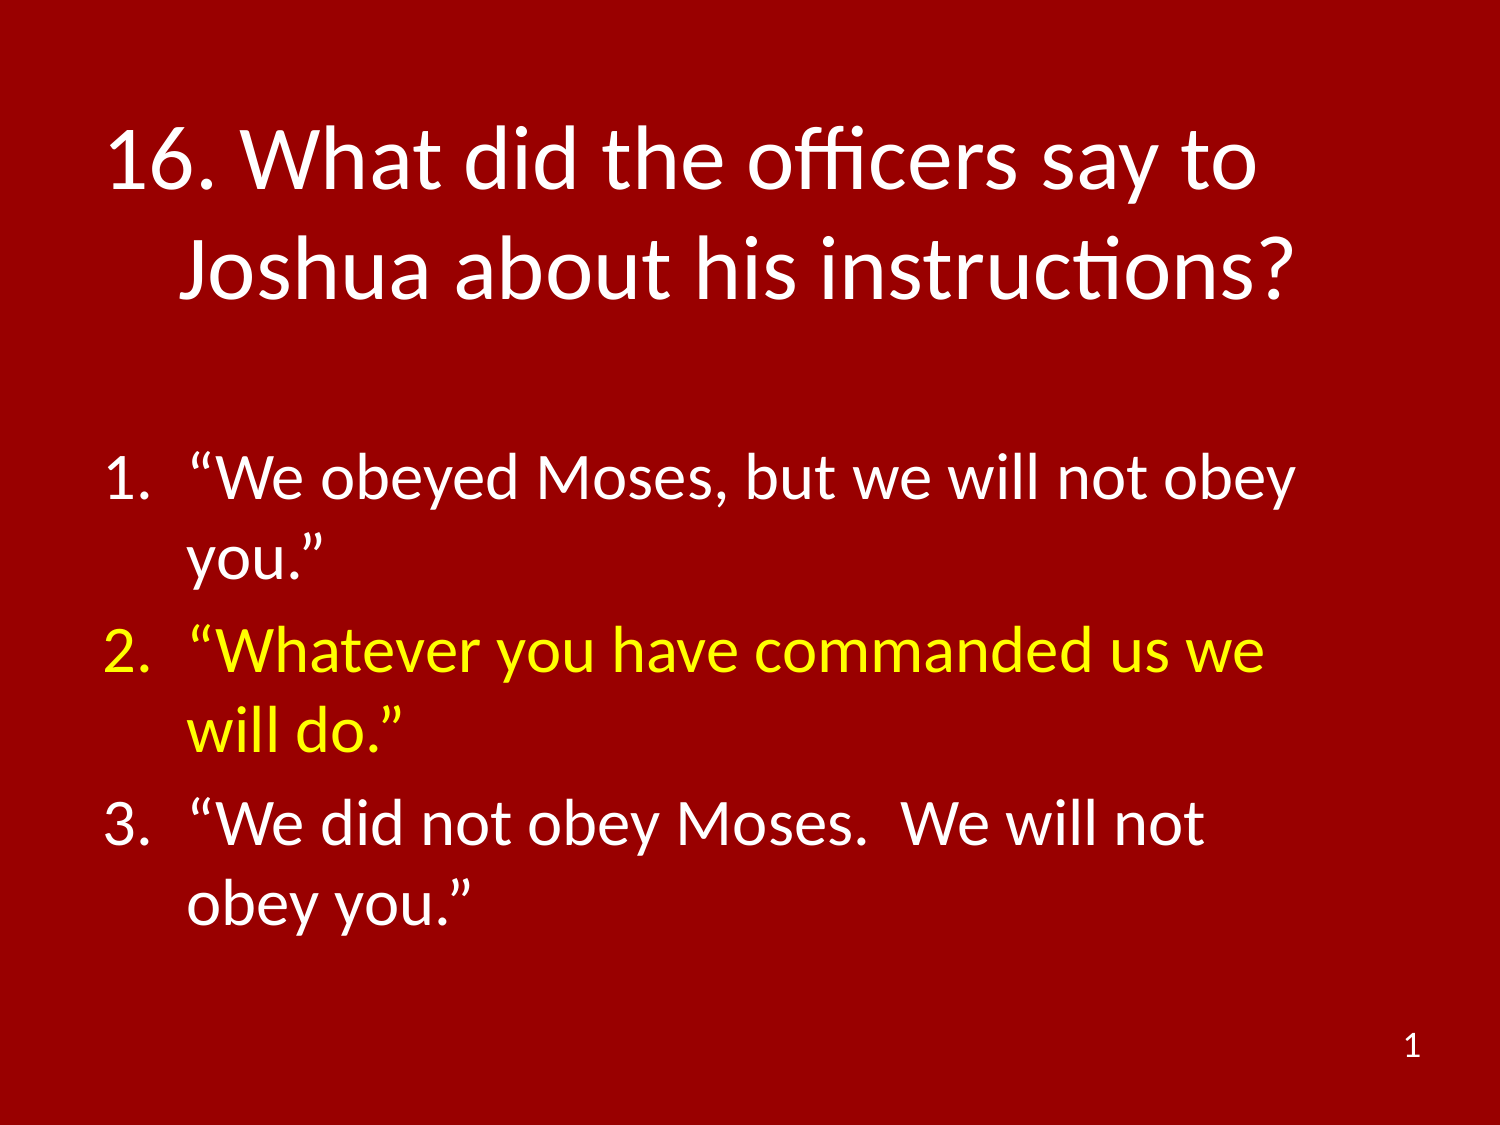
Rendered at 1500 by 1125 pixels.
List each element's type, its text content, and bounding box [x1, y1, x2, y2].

text_box 1 [1387, 1012, 1438, 1073]
title 16. What did the officers say to Joshua about his instructions? [87, 87, 1425, 329]
subtitle “We obeyed Moses, but we will not obey you.” “Whatever you have commanded us we will do.” “We did not obey Moses. We will not obey you.” [87, 425, 1350, 825]
